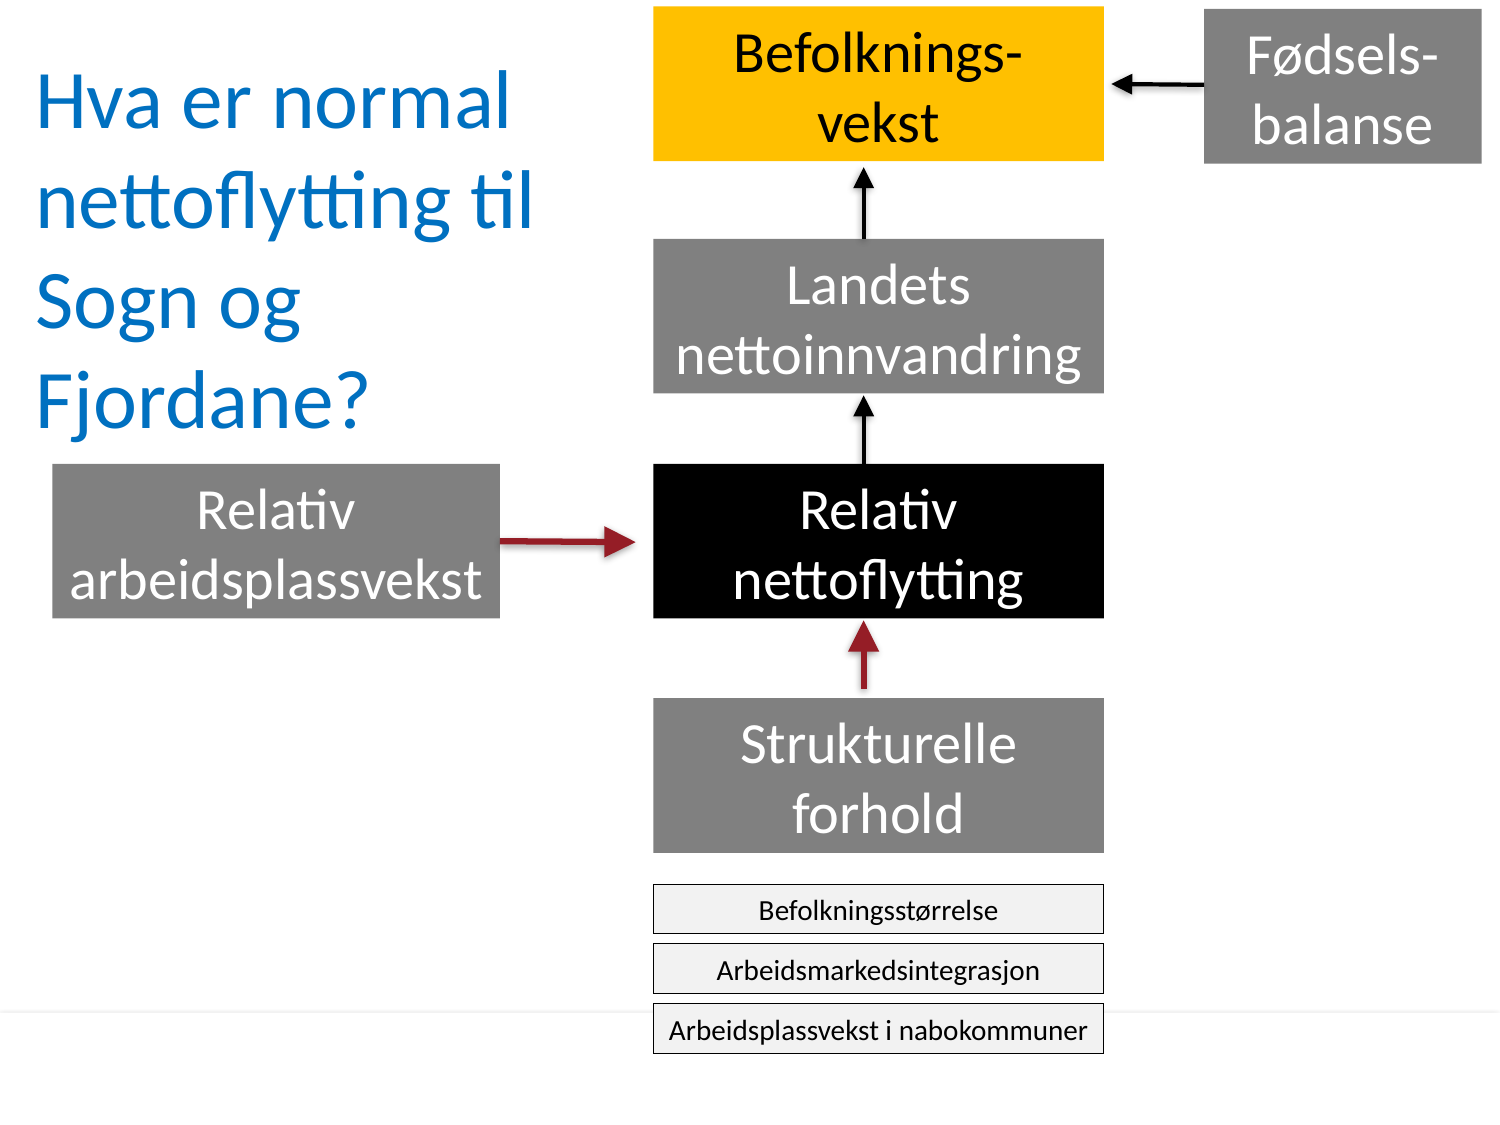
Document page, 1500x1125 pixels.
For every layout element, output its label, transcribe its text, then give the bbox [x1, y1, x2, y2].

text_box Arbeidsplassvekst i nabokommuner [653, 1003, 1104, 1054]
text_box Landets nettoinnvandring [653, 238, 1104, 394]
text_box Relativ nettoflytting [653, 463, 1104, 619]
text_box Hva er normal nettoflytting til Sogn og Fjordane? [20, 38, 572, 453]
text_box Befolknings- vekst [653, 6, 1104, 162]
text_box Arbeidsmarkedsintegrasjon [653, 943, 1104, 994]
text_box Fødsels-balanse [1204, 8, 1482, 164]
text_box Befolkningsstørrelse [653, 884, 1104, 934]
text_box Relativ arbeidsplassvekst [52, 463, 500, 619]
text_box Strukturelle forhold [653, 698, 1104, 853]
